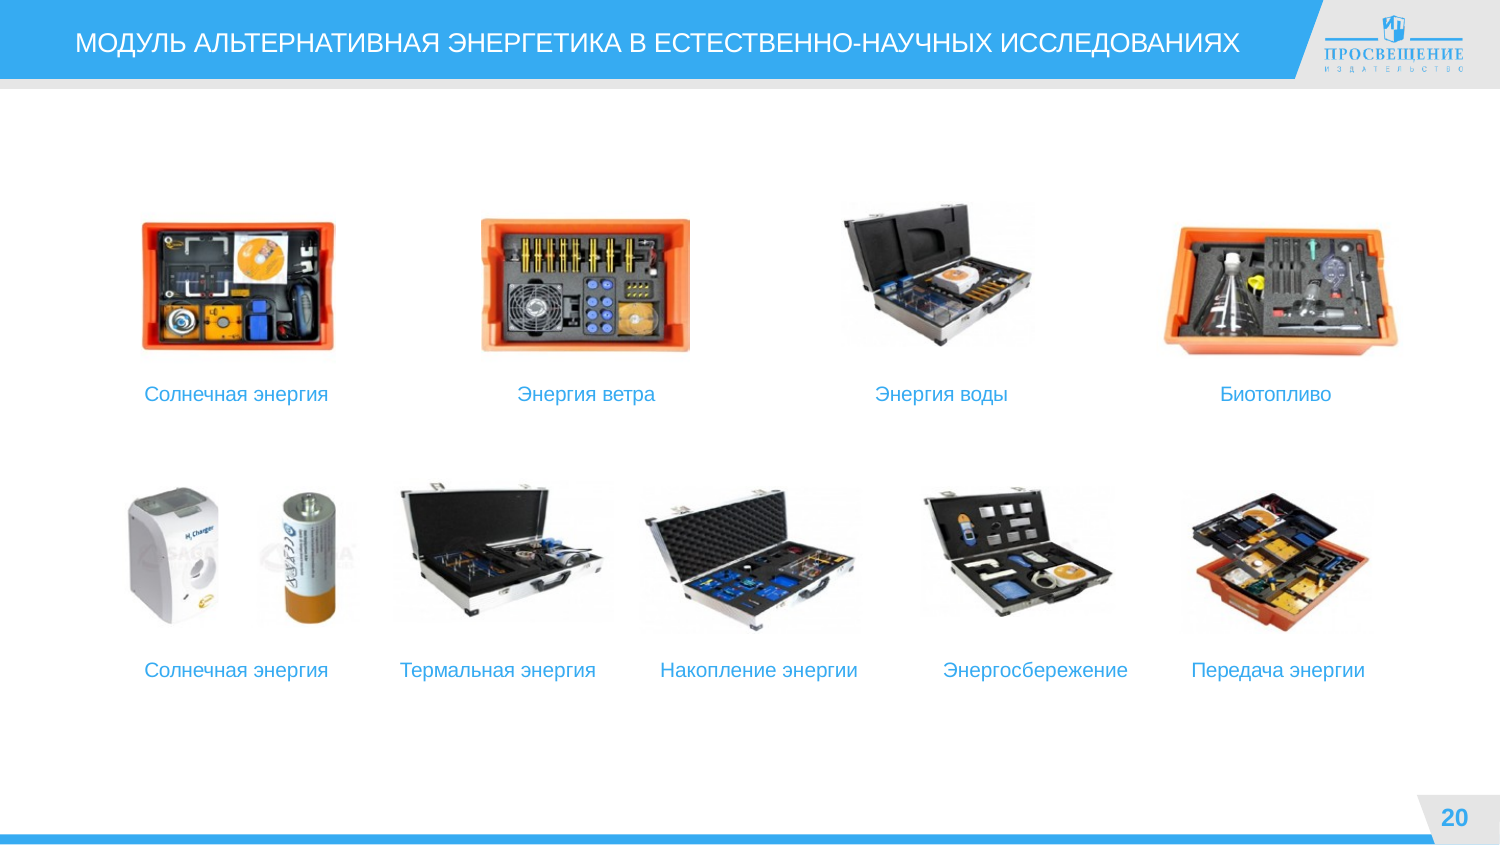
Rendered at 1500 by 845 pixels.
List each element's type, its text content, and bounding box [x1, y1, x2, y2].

text_box Передача энергии [1189, 656, 1371, 682]
text_box Энергия воды [872, 380, 1012, 406]
text_box [116, 486, 218, 628]
text_box Солнечная энергия [142, 656, 335, 682]
text_box Накопление энергии [658, 656, 862, 682]
text_box Биотопливо [1218, 380, 1338, 406]
text_box [907, 486, 1128, 618]
picture [1324, 15, 1463, 73]
text_box [1156, 189, 1404, 394]
text_box Солнечная энергия [142, 380, 335, 406]
text_box Энергия ветра [515, 380, 660, 406]
text_box [841, 201, 1035, 347]
text_box [1171, 490, 1383, 634]
text_box [393, 478, 614, 625]
text_box [637, 486, 864, 634]
text_box [481, 194, 690, 375]
text_box [140, 196, 336, 376]
text_box Термальная энергия [398, 656, 602, 682]
text_box [218, 486, 361, 628]
slide_number 20 [1436, 803, 1473, 845]
text_box Энергосбережение [940, 656, 1131, 682]
text_box МОДУЛЬ АЛЬТЕРНАТИВНАЯ ЭНЕРГЕТИКА В ЕСТЕСТВЕННО-НАУЧНЫХ ИССЛЕДОВАНИЯХ [72, 25, 1280, 58]
